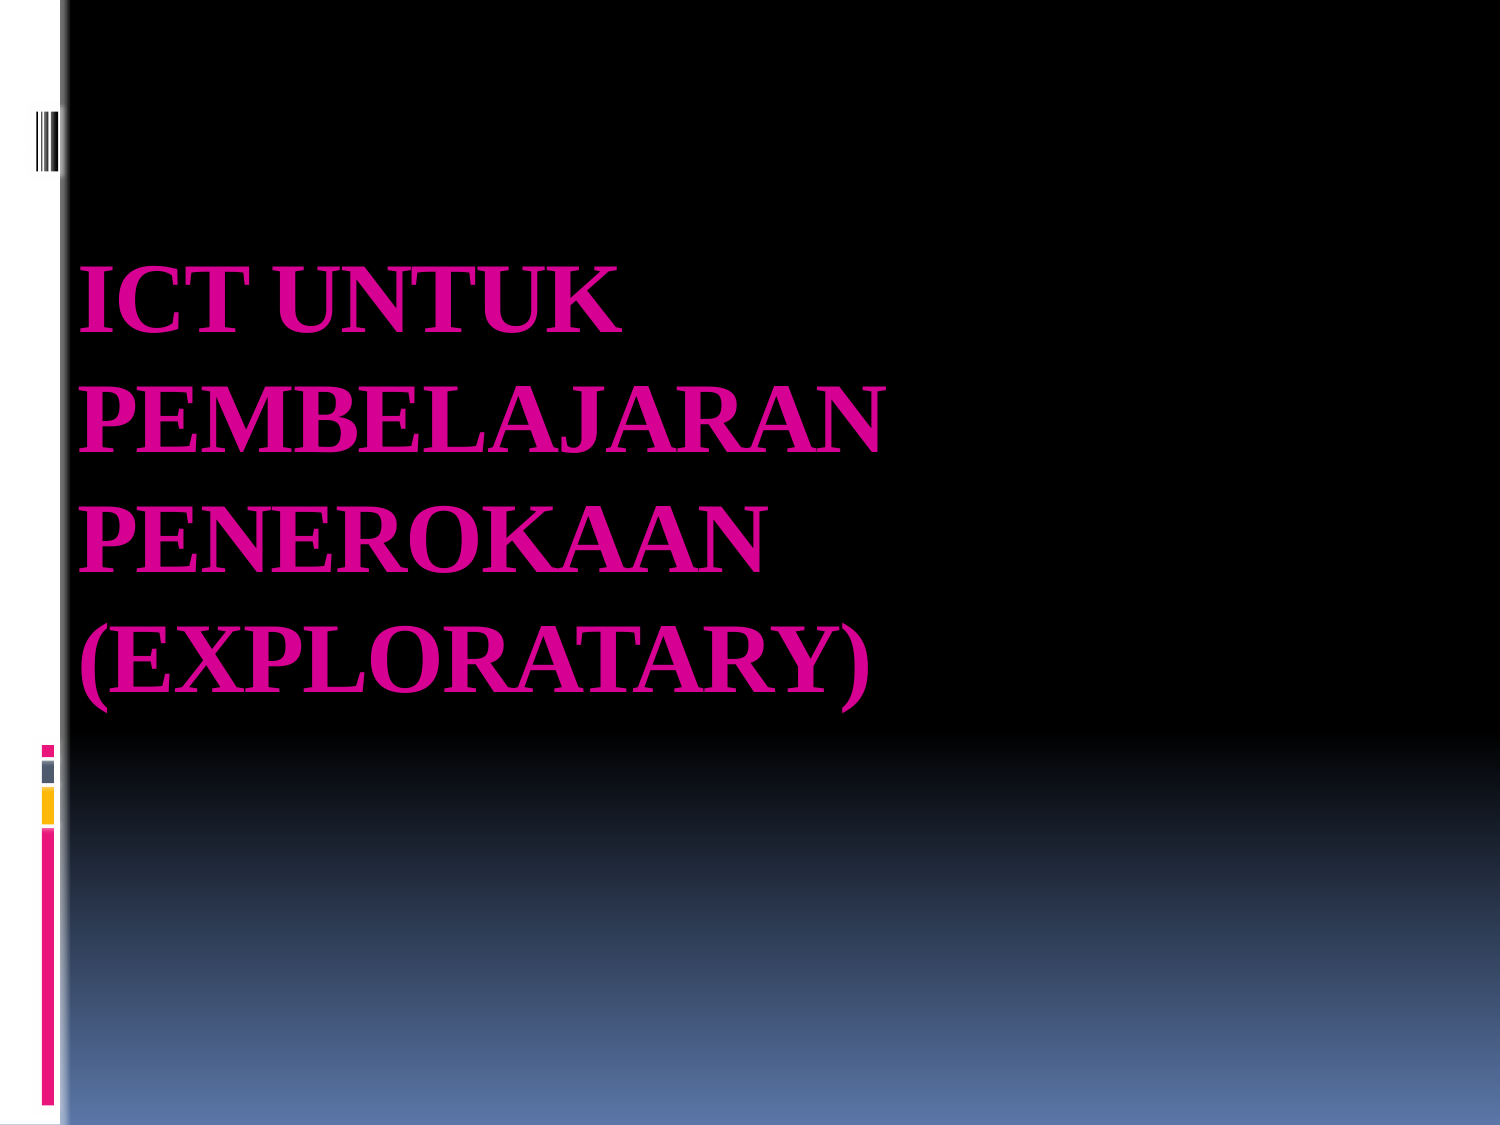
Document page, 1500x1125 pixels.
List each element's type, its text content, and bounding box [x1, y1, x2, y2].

title ICT UNTUK PEMBELAJARAN PENEROKAAN (EXPLORATARY) [62, 224, 1288, 786]
